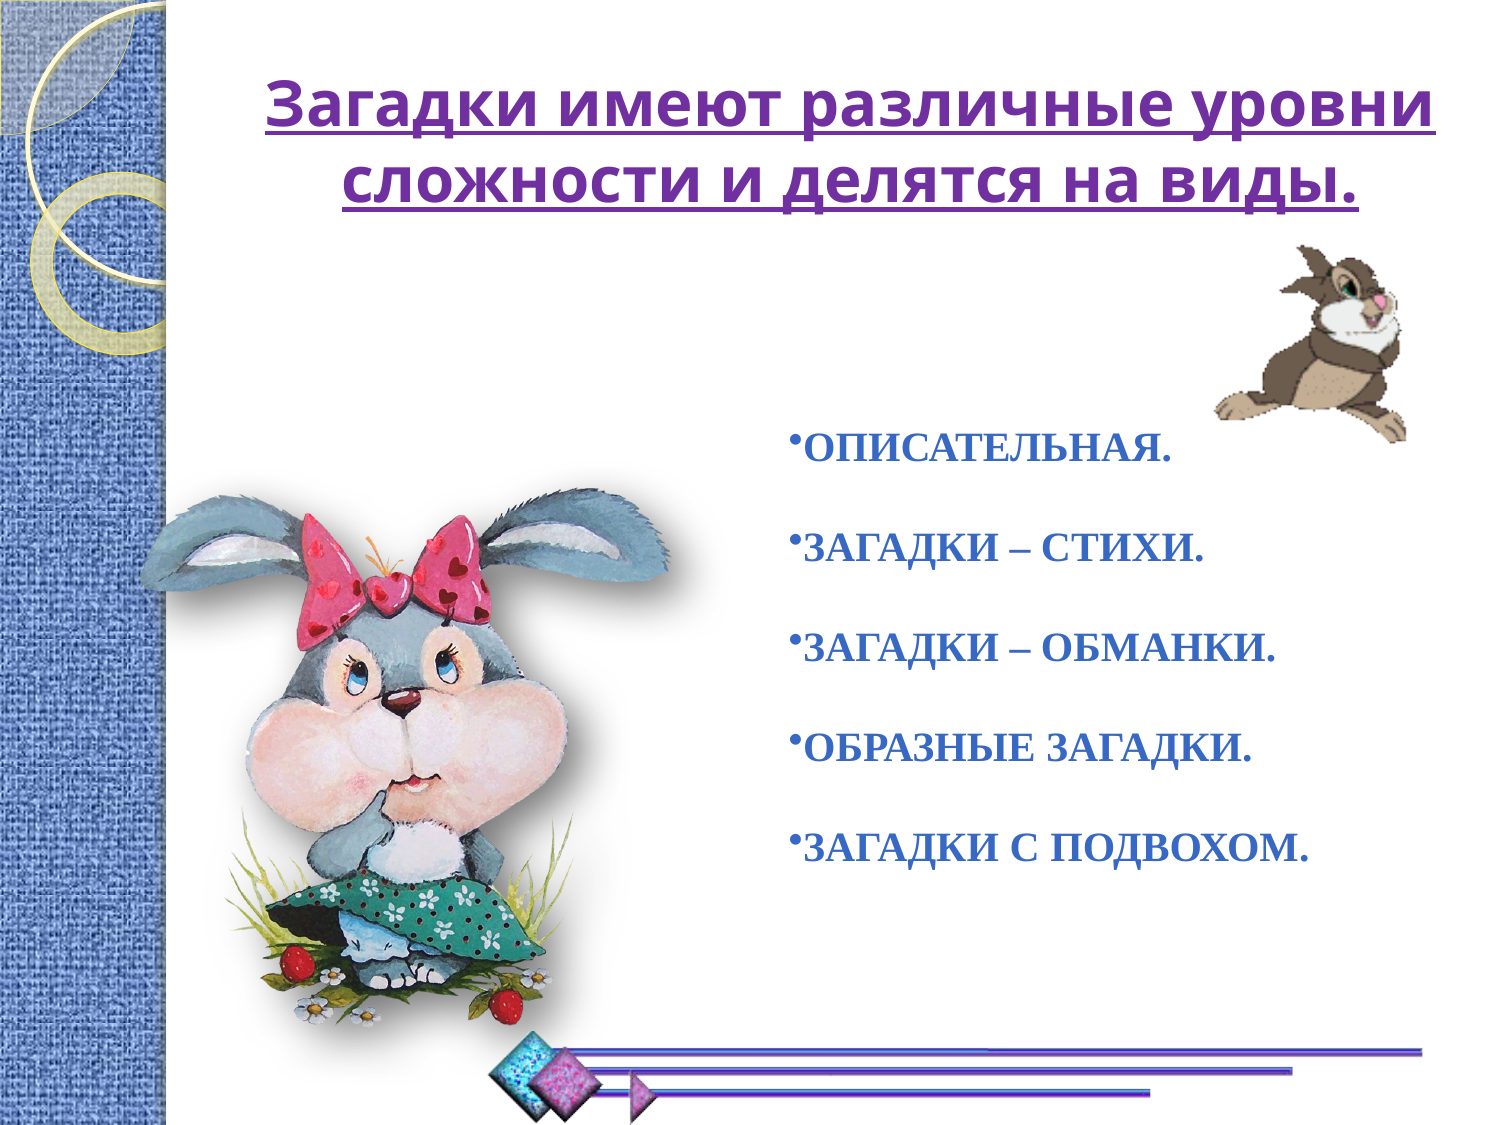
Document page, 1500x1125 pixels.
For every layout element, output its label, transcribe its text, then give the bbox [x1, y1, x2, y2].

picture [1195, 222, 1464, 458]
picture [53, 241, 159, 332]
picture [136, 0, 162, 4]
title Загадки имеют различные уровни сложности и делятся на виды. [235, 45, 1466, 233]
picture [480, 1030, 1437, 1125]
picture [33, 13, 159, 207]
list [128, 456, 687, 1044]
picture [62, 195, 159, 280]
picture [0, 134, 166, 1125]
text_box Описательная. Загадки – стихи. Загадки – обманки. Образные загадки. Загадки с подвохом. [773, 412, 1454, 878]
